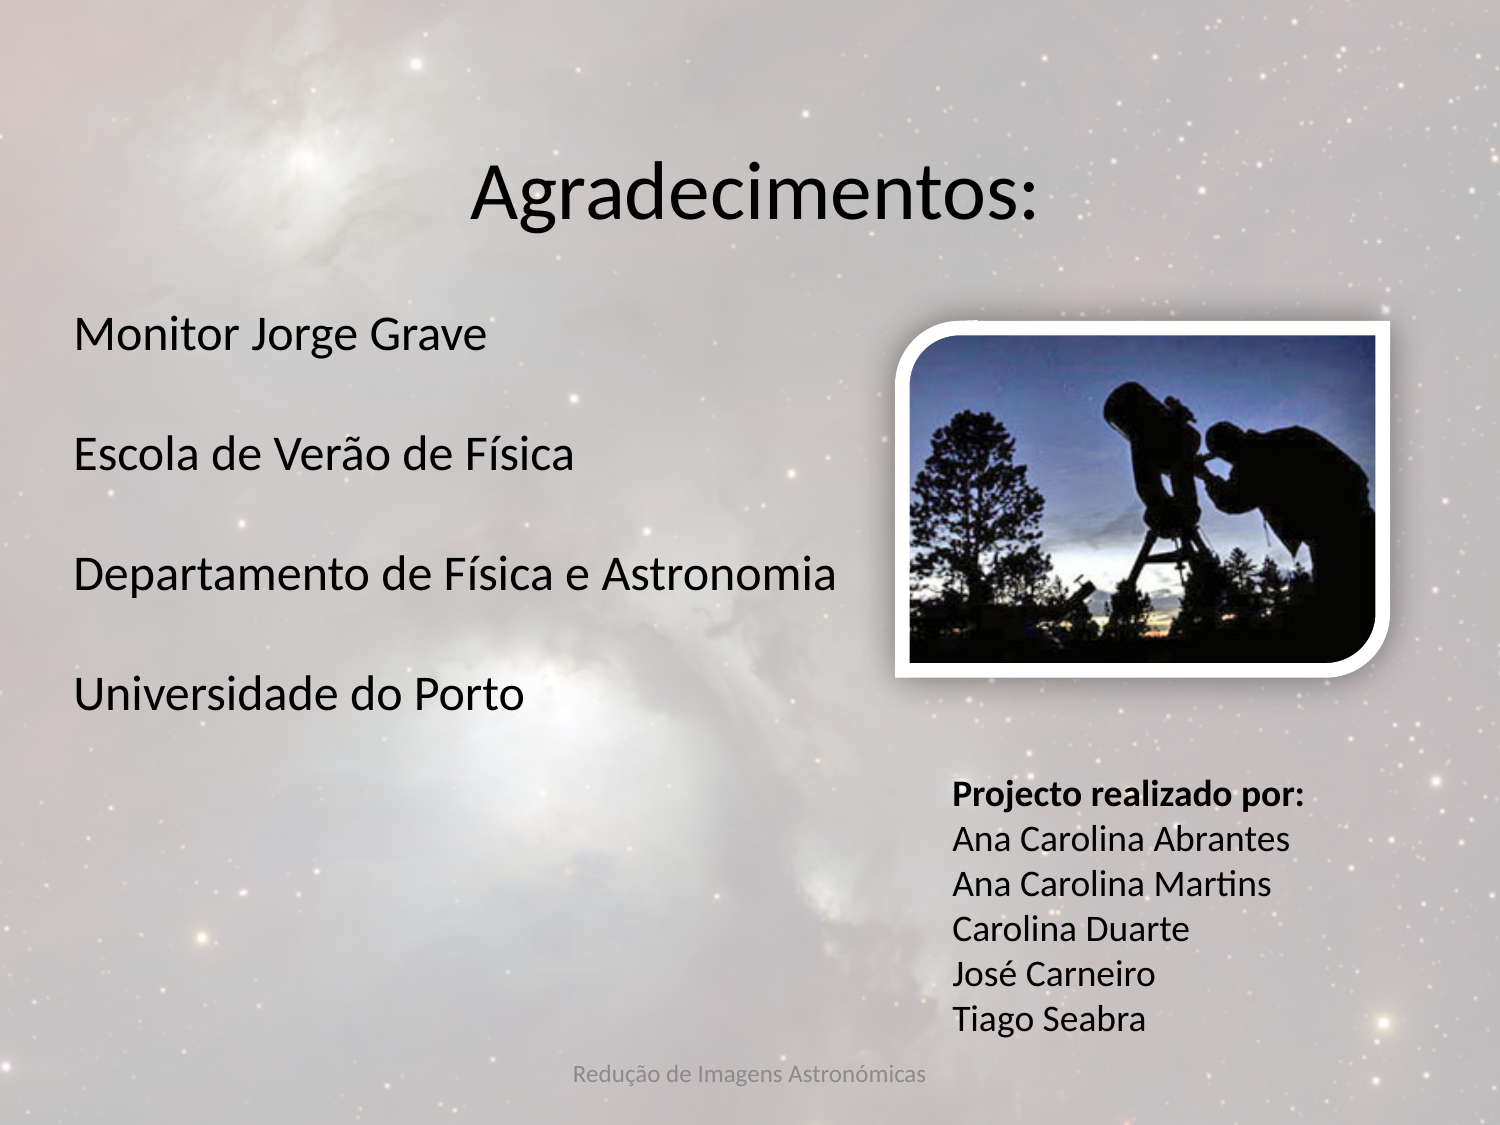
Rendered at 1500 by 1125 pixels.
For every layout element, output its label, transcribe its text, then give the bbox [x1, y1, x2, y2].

picture [902, 327, 1383, 671]
text_box Projecto realizado por: Ana Carolina Abrantes Ana Carolina Martins Carolina Duarte José Carneiro Tiago Seabra [937, 761, 1430, 1047]
footer Redução de Imagens Astronómicas [512, 1042, 988, 1103]
text_box Monitor Jorge Grave Escola de Verão de Física Departamento de Física e Astronomia Universidade do Porto [58, 292, 879, 773]
text_box Agradecimentos: [222, 128, 1289, 244]
